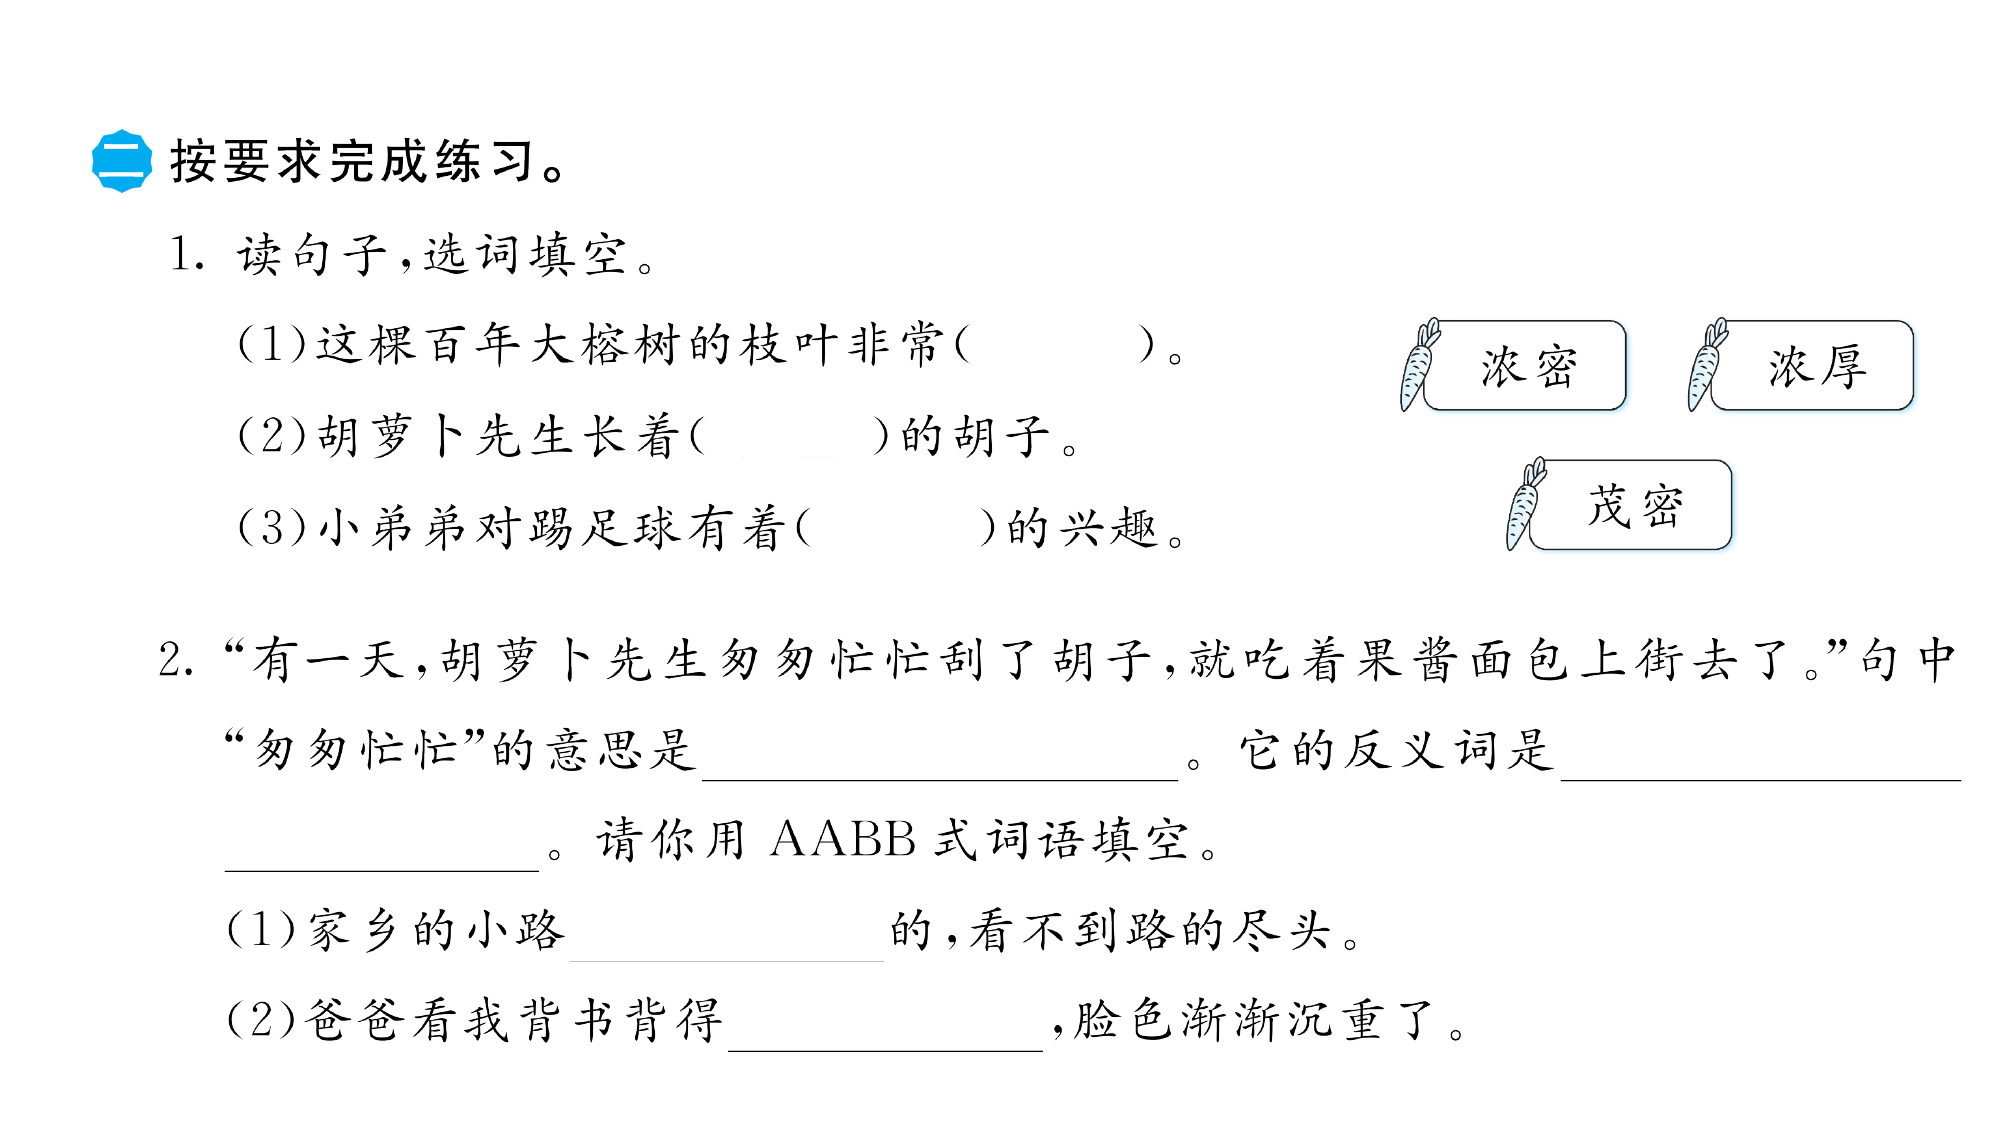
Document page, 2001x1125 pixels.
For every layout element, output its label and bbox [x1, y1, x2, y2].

picture [155, 610, 1979, 1065]
picture [87, 117, 1979, 568]
